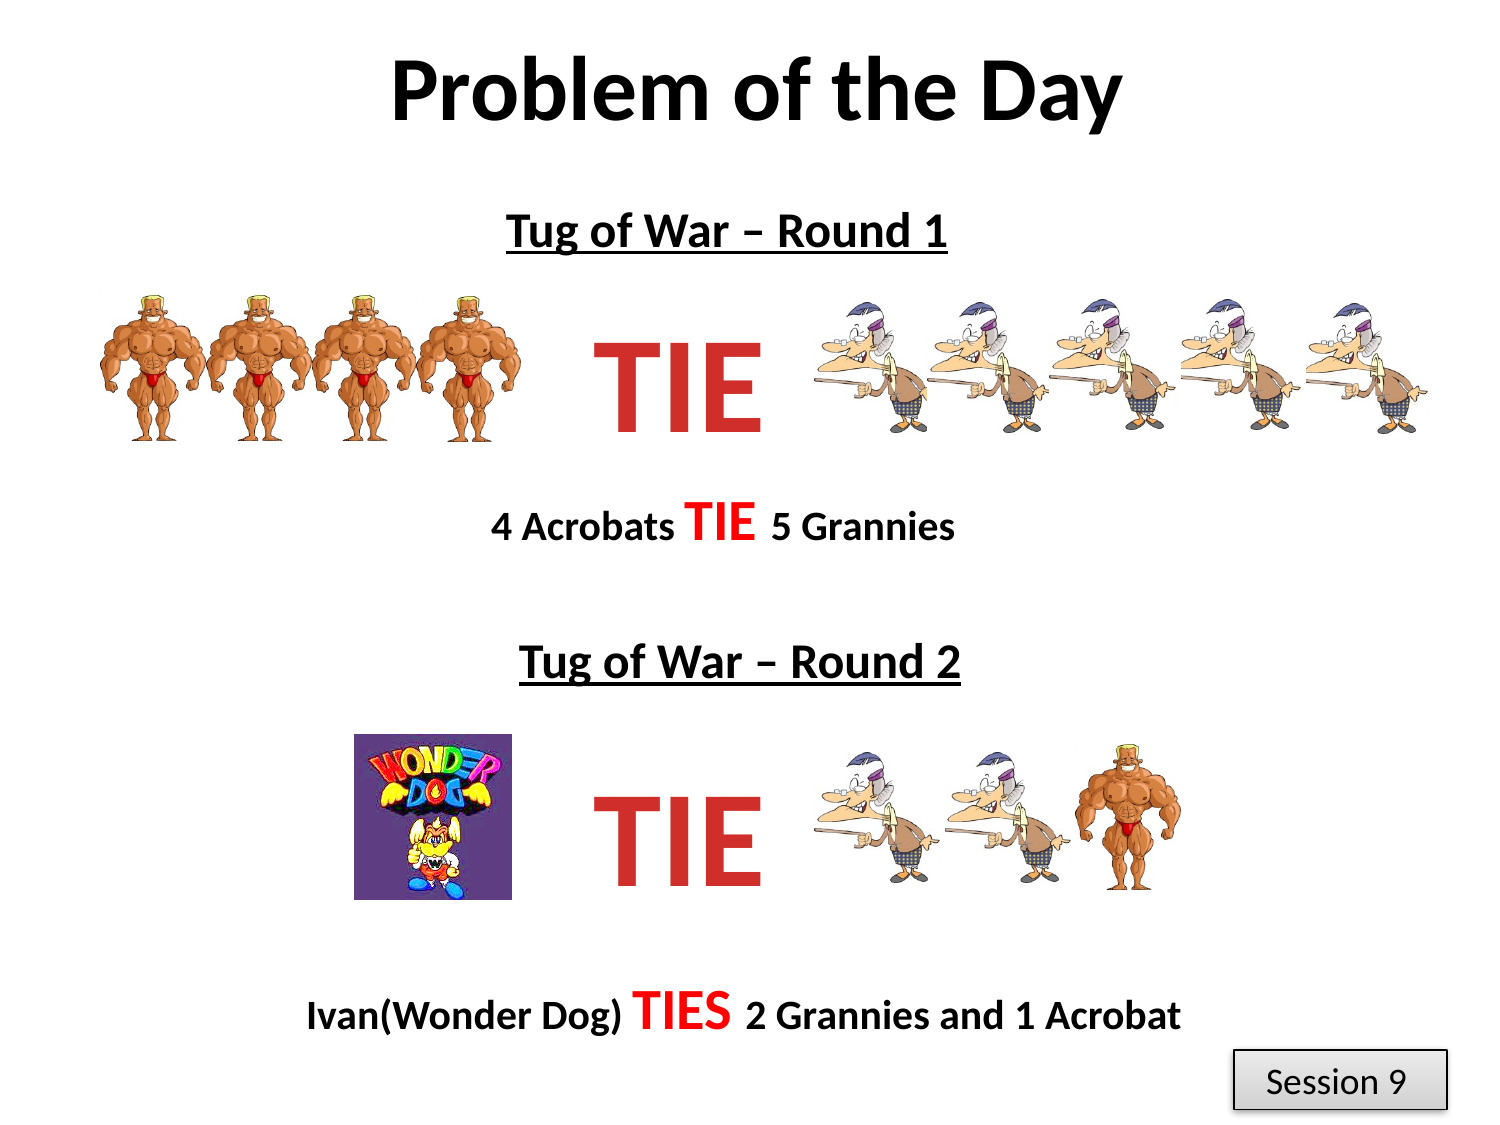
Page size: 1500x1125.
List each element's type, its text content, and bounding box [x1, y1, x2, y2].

text_box 4 Acrobats TIE 5 Grannies [476, 474, 1005, 560]
text_box TIE [578, 741, 781, 922]
picture [813, 744, 1181, 890]
text_box Tug of War – Round 2 [504, 621, 977, 697]
picture [813, 299, 1433, 434]
title Problem of the Day [82, 19, 1433, 149]
text_box Session 9 [1233, 1049, 1448, 1110]
text_box Tug of War – Round 1 [491, 190, 972, 265]
picture [100, 295, 521, 442]
picture [353, 734, 513, 901]
text_box Ivan(Wonder Dog) TIES 2 Grannies and 1 Acrobat [291, 964, 1272, 1049]
text_box TIE [578, 287, 781, 468]
